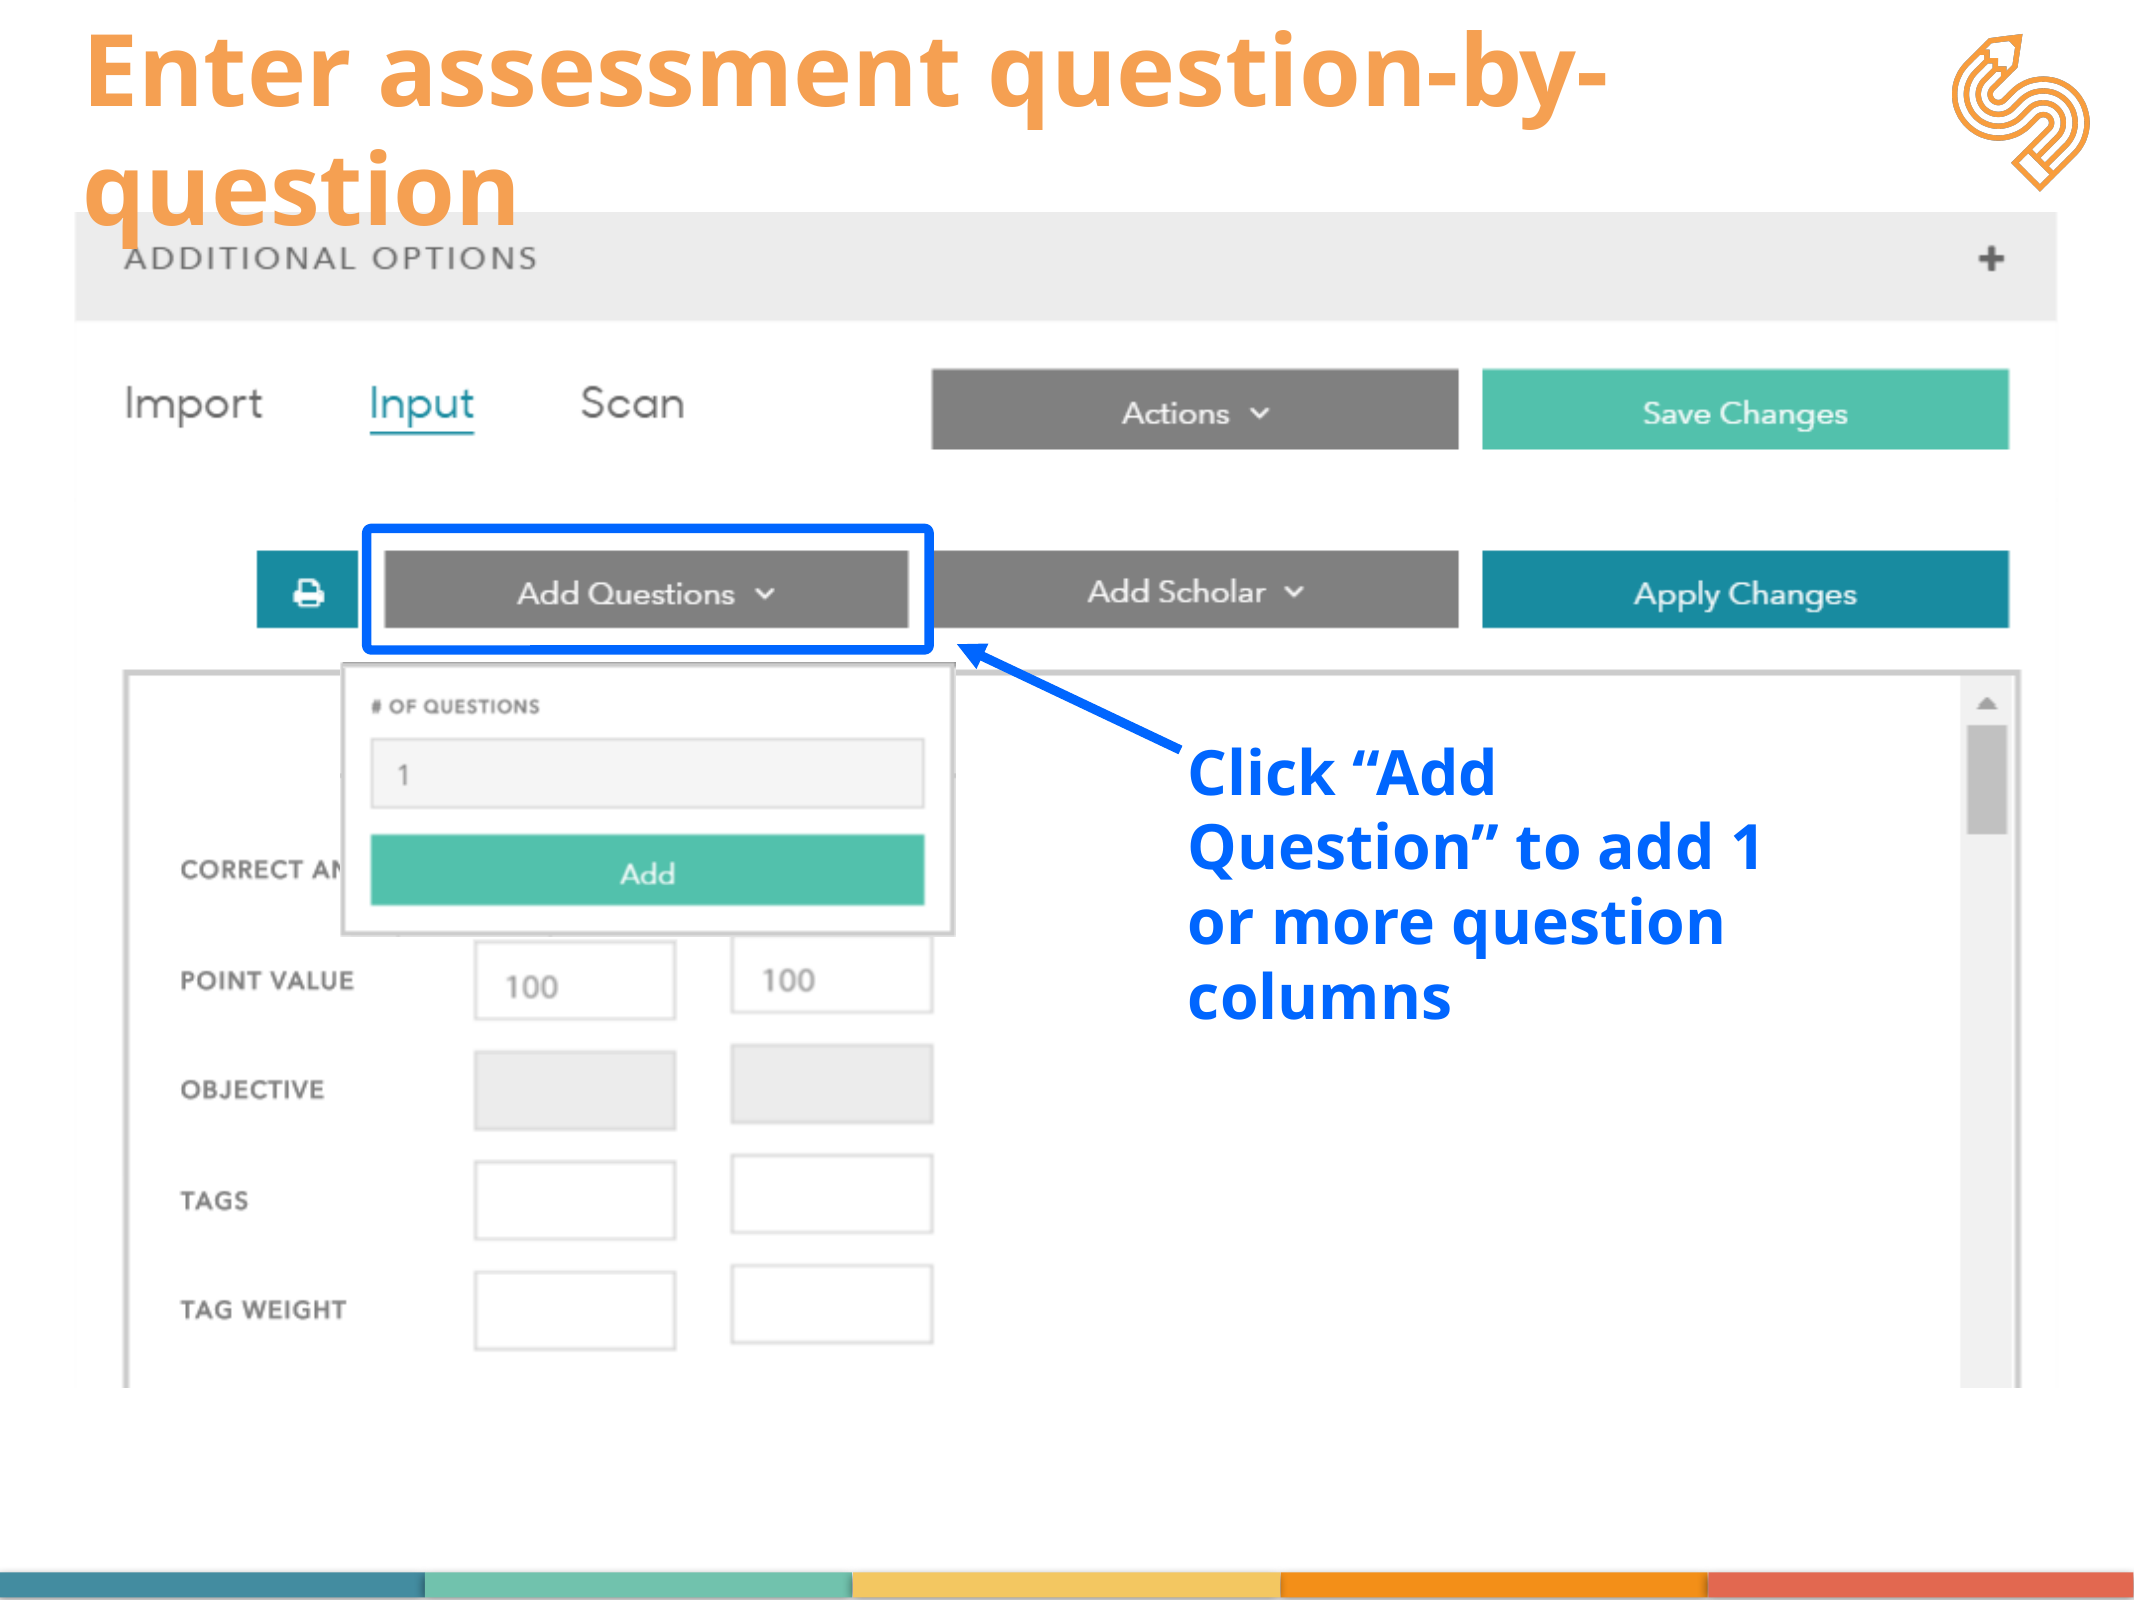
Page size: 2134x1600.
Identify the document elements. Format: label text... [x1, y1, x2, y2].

picture [73, 212, 2060, 1388]
title Enter assessment question-by-question [73, 39, 1953, 210]
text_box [956, 643, 1181, 751]
picture [1936, 24, 2103, 204]
